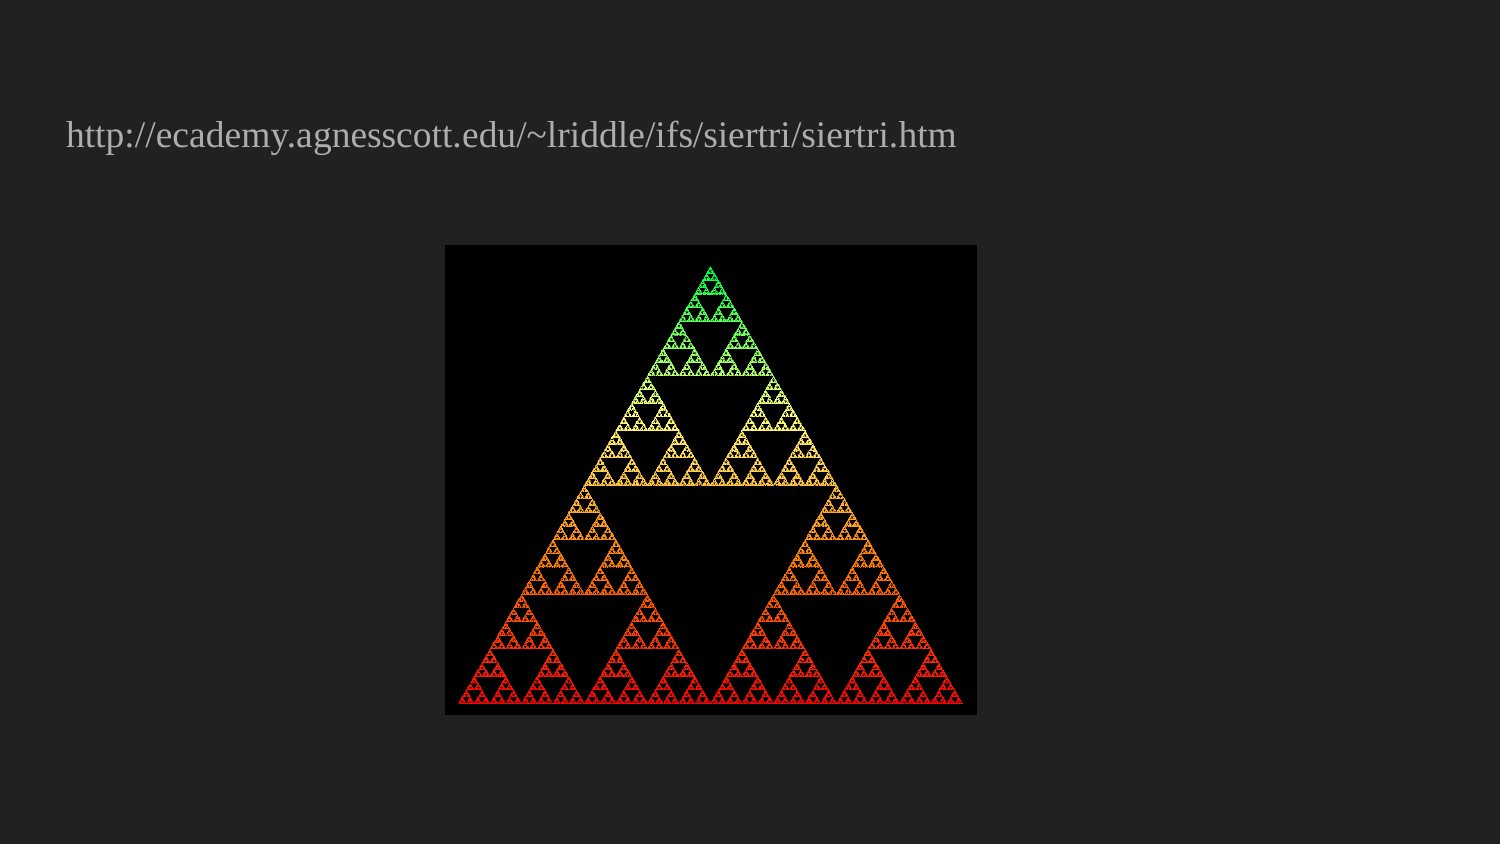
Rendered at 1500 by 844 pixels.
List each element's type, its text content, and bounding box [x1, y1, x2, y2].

title http://ecademy.agnesscott.edu/~lriddle/ifs/siertri/siertri.htm [51, 72, 1449, 167]
picture [445, 245, 977, 715]
